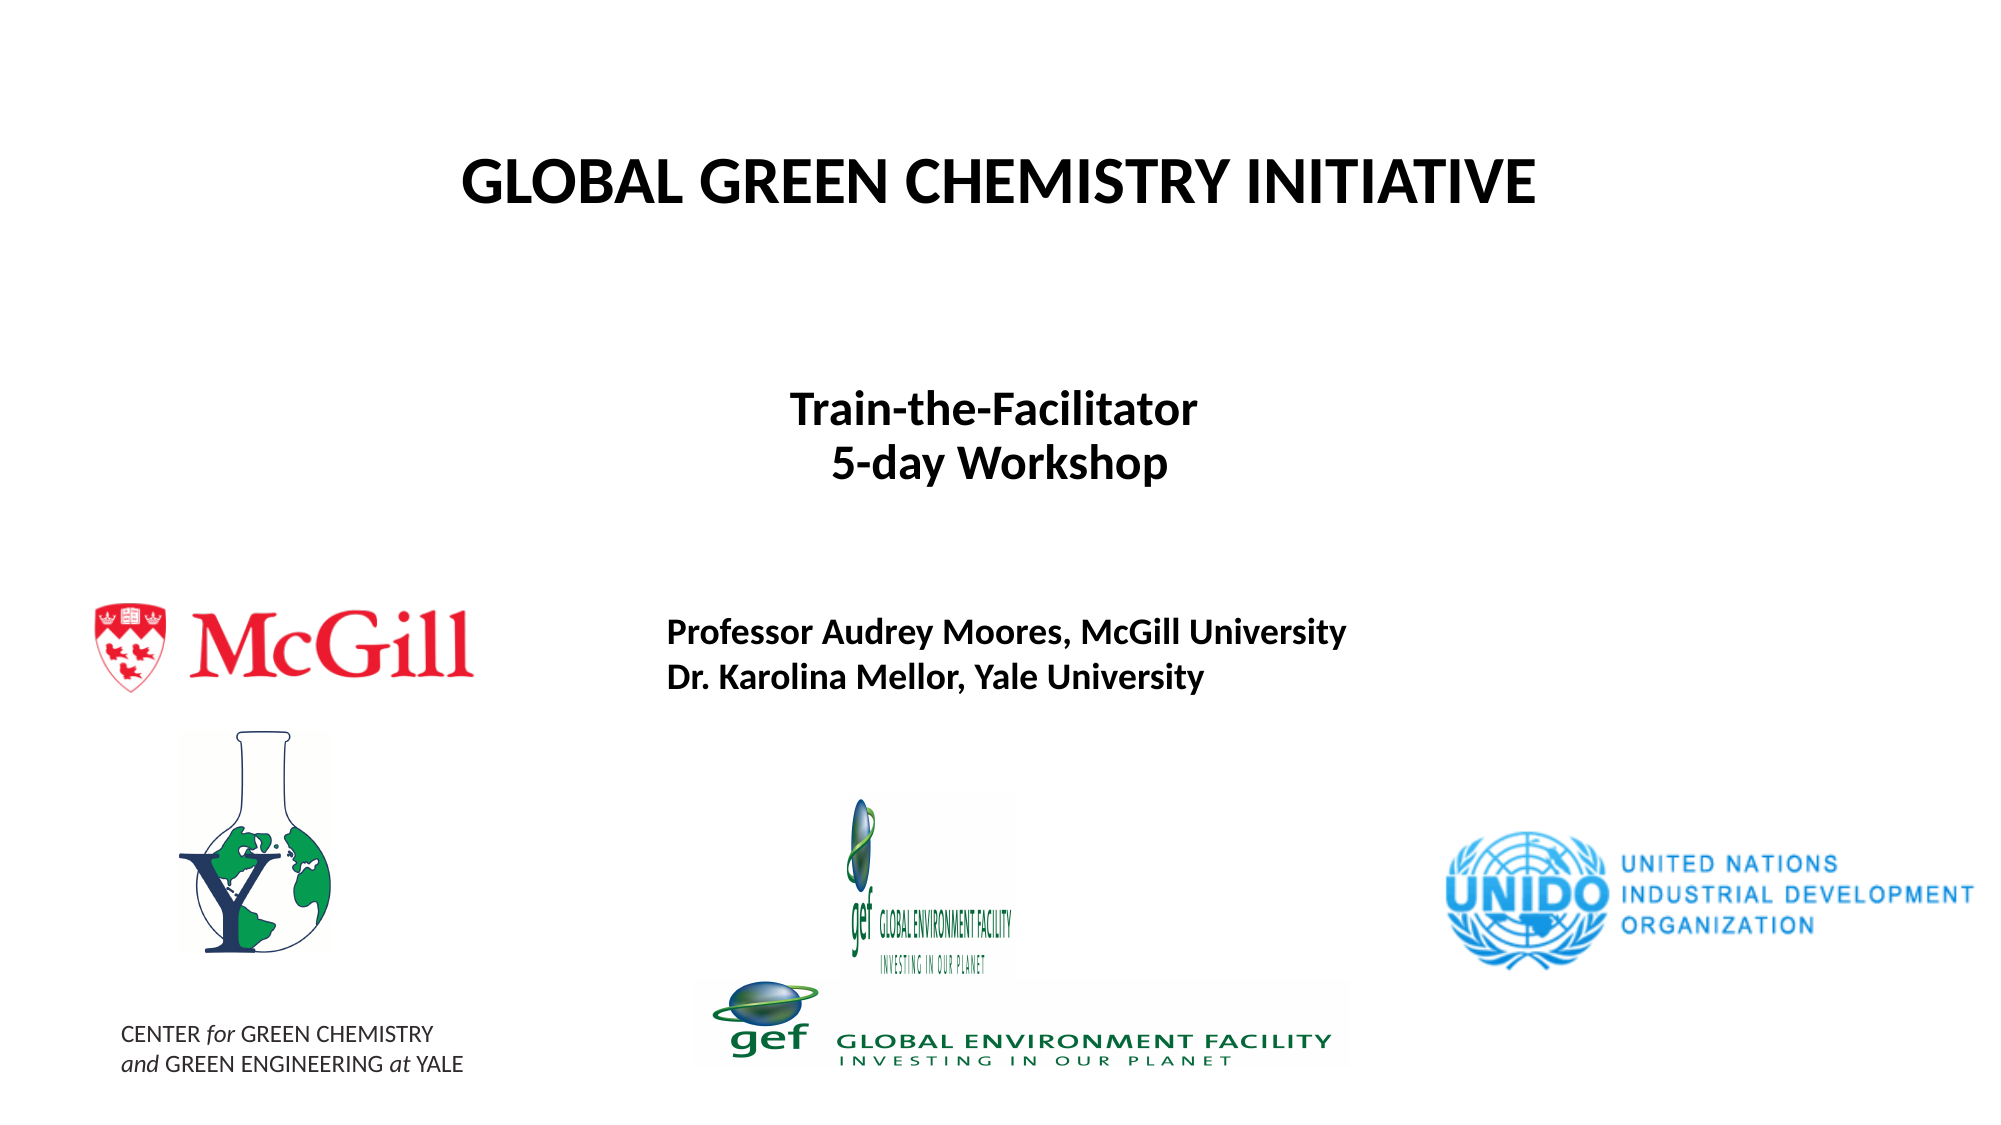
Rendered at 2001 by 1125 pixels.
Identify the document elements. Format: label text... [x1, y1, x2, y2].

picture [1438, 815, 1982, 979]
text_box GLOBAL GREEN CHEMISTRY INITIATIVE [330, 90, 1670, 226]
text_box Professor Audrey Moores, McGill University Dr. Karolina Mellor, Yale University [652, 599, 1363, 704]
text_box CENTER for GREEN CHEMISTRY and GREEN ENGINEERING at YALE [106, 890, 555, 1086]
picture [35, 461, 534, 953]
title Train-the-Facilitator 5-day Workshop [362, 327, 1638, 498]
picture [693, 794, 1350, 1068]
